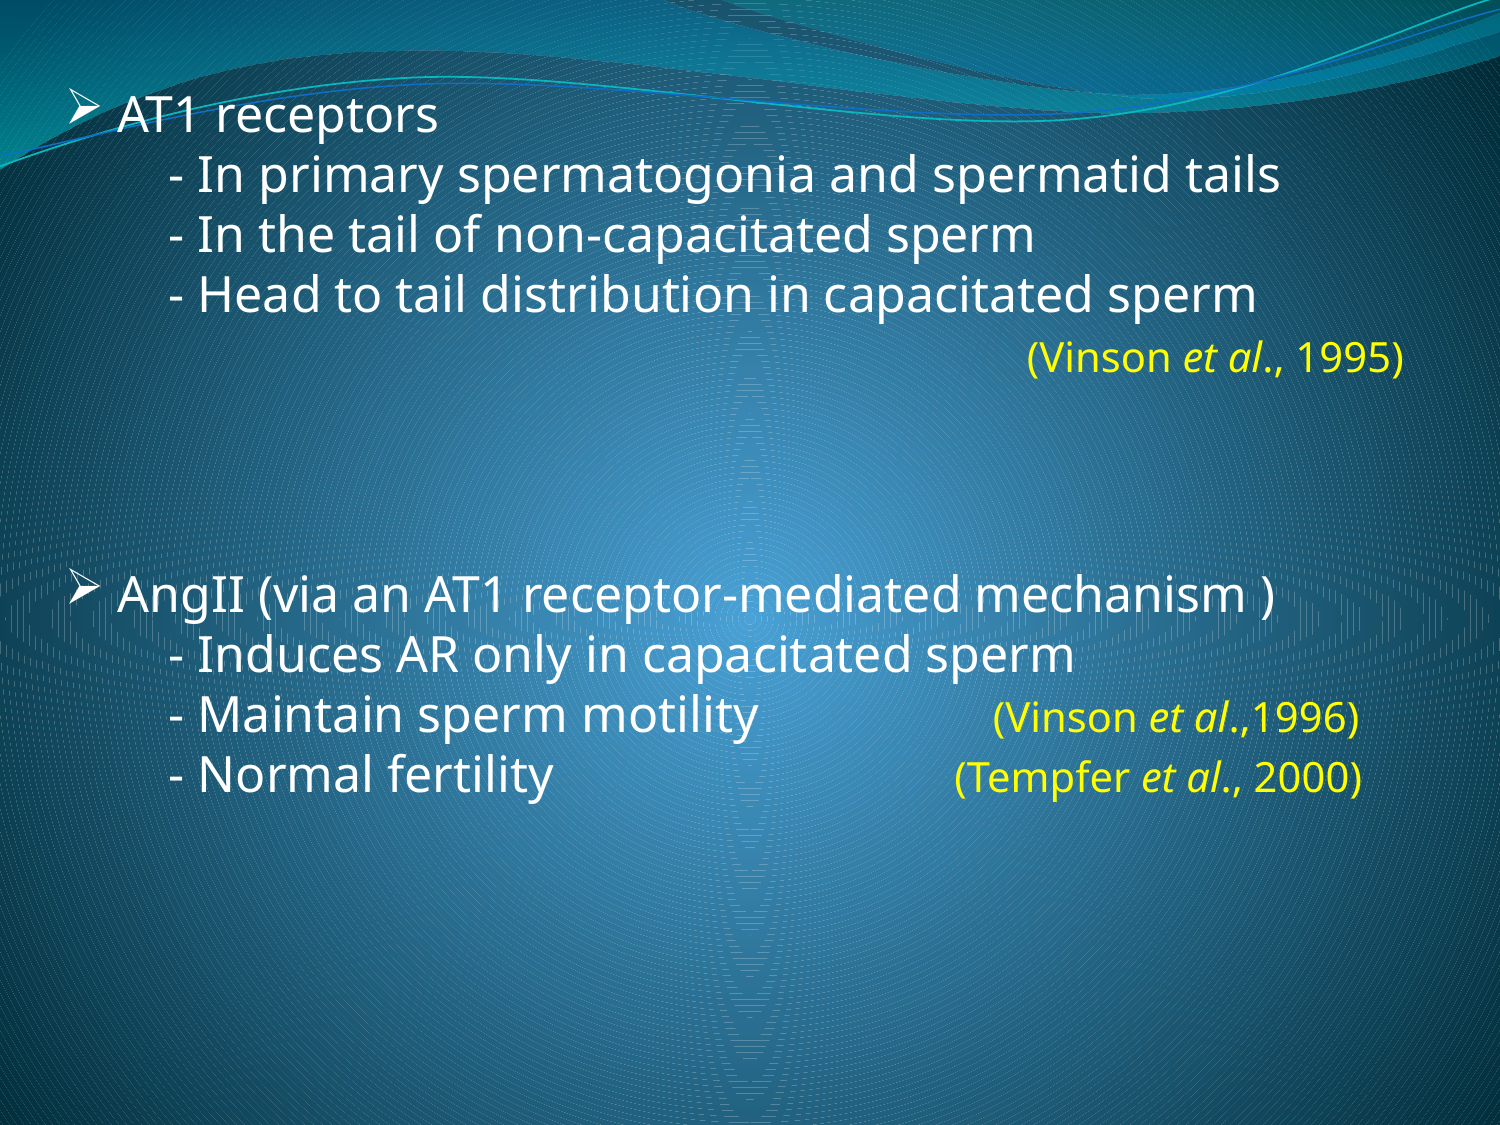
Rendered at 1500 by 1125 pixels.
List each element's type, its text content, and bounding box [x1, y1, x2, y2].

text_box AT1 receptors - In primary spermatogonia and spermatid tails - In the tail of non-capacitated sperm - Head to tail distribution in capacitated sperm (Vinson et al., 1995) AngII (via an AT1 receptor-mediated mechanism ) - Induces AR only in capacitated sperm - Maintain sperm motility (Vinson et al.,1996) - Normal fertility (Tempfer et al., 2000) [50, 74, 1438, 870]
